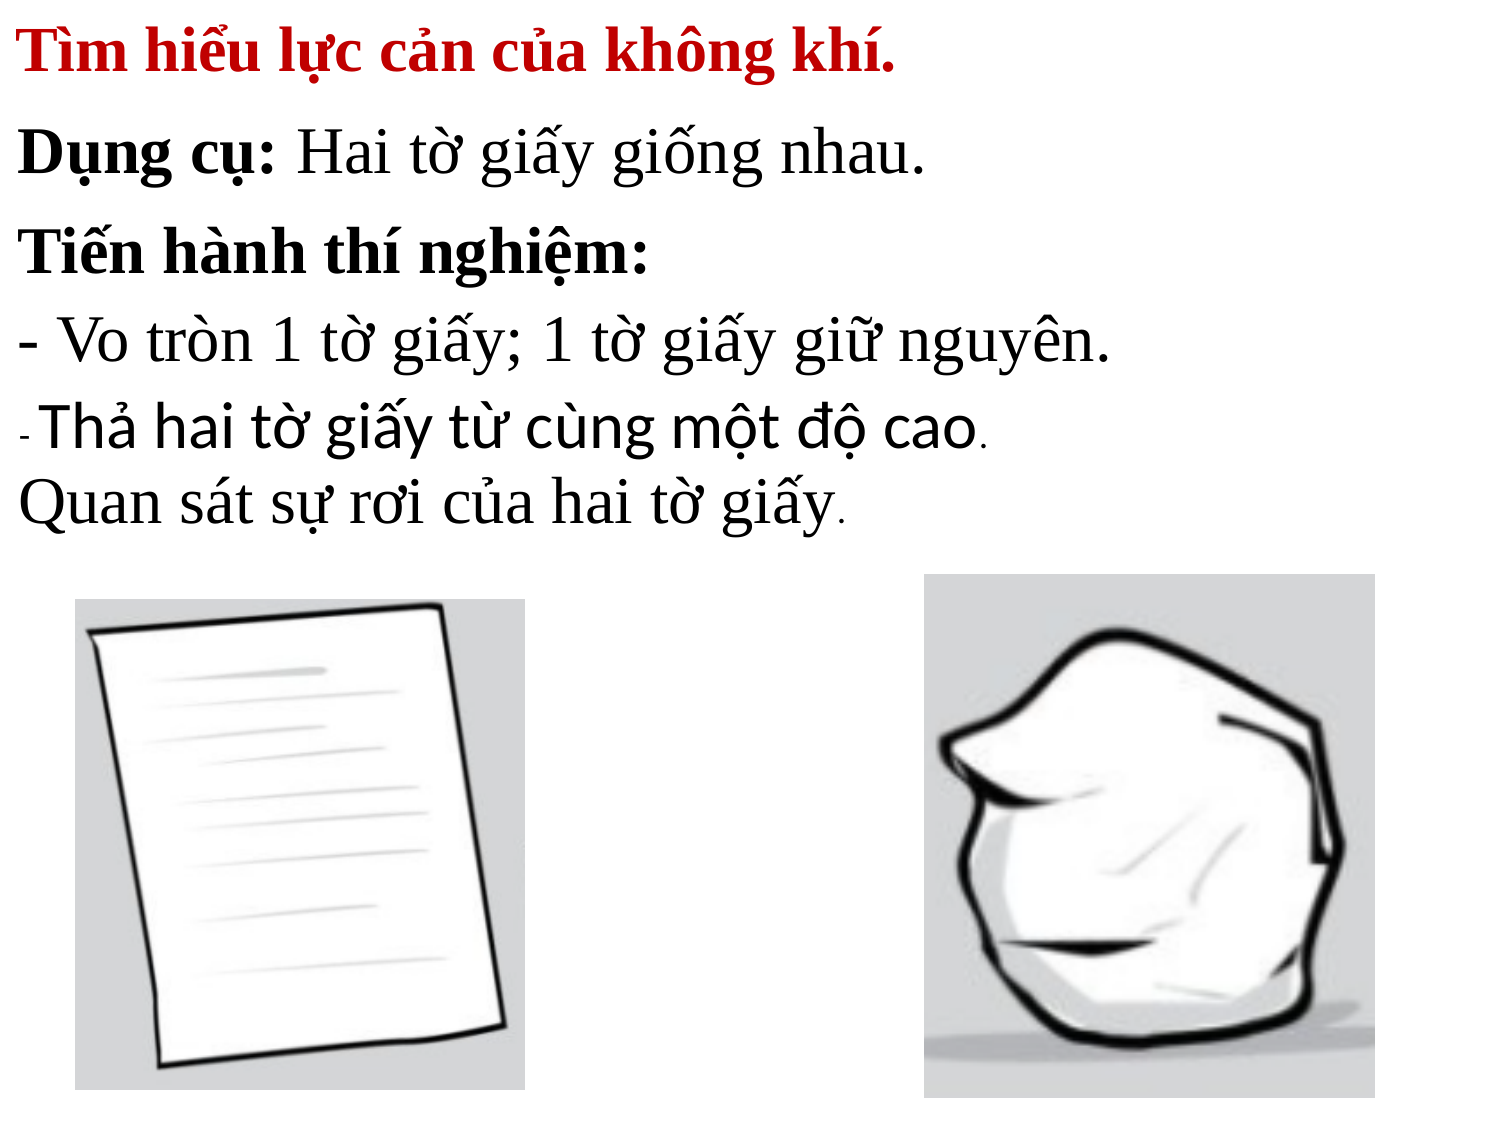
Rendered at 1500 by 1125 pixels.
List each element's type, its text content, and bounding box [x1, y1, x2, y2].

text_box Tiến hành thí nghiệm: [2, 199, 667, 287]
text_box Dụng cụ: Hai tờ giấy giống nhau. [3, 99, 944, 195]
text_box - Thả hai tờ giấy từ cùng một độ cao. [4, 374, 1004, 470]
text_box - Vo tròn 1 tờ giấy; 1 tờ giấy giữ nguyên. [2, 287, 1129, 383]
picture [924, 574, 1376, 1098]
picture [74, 599, 526, 1090]
text_box Quan sát sự rơi của hai tờ giấy. [3, 449, 862, 545]
title Tìm hiểu lực cản của không khí. [0, 0, 1350, 93]
